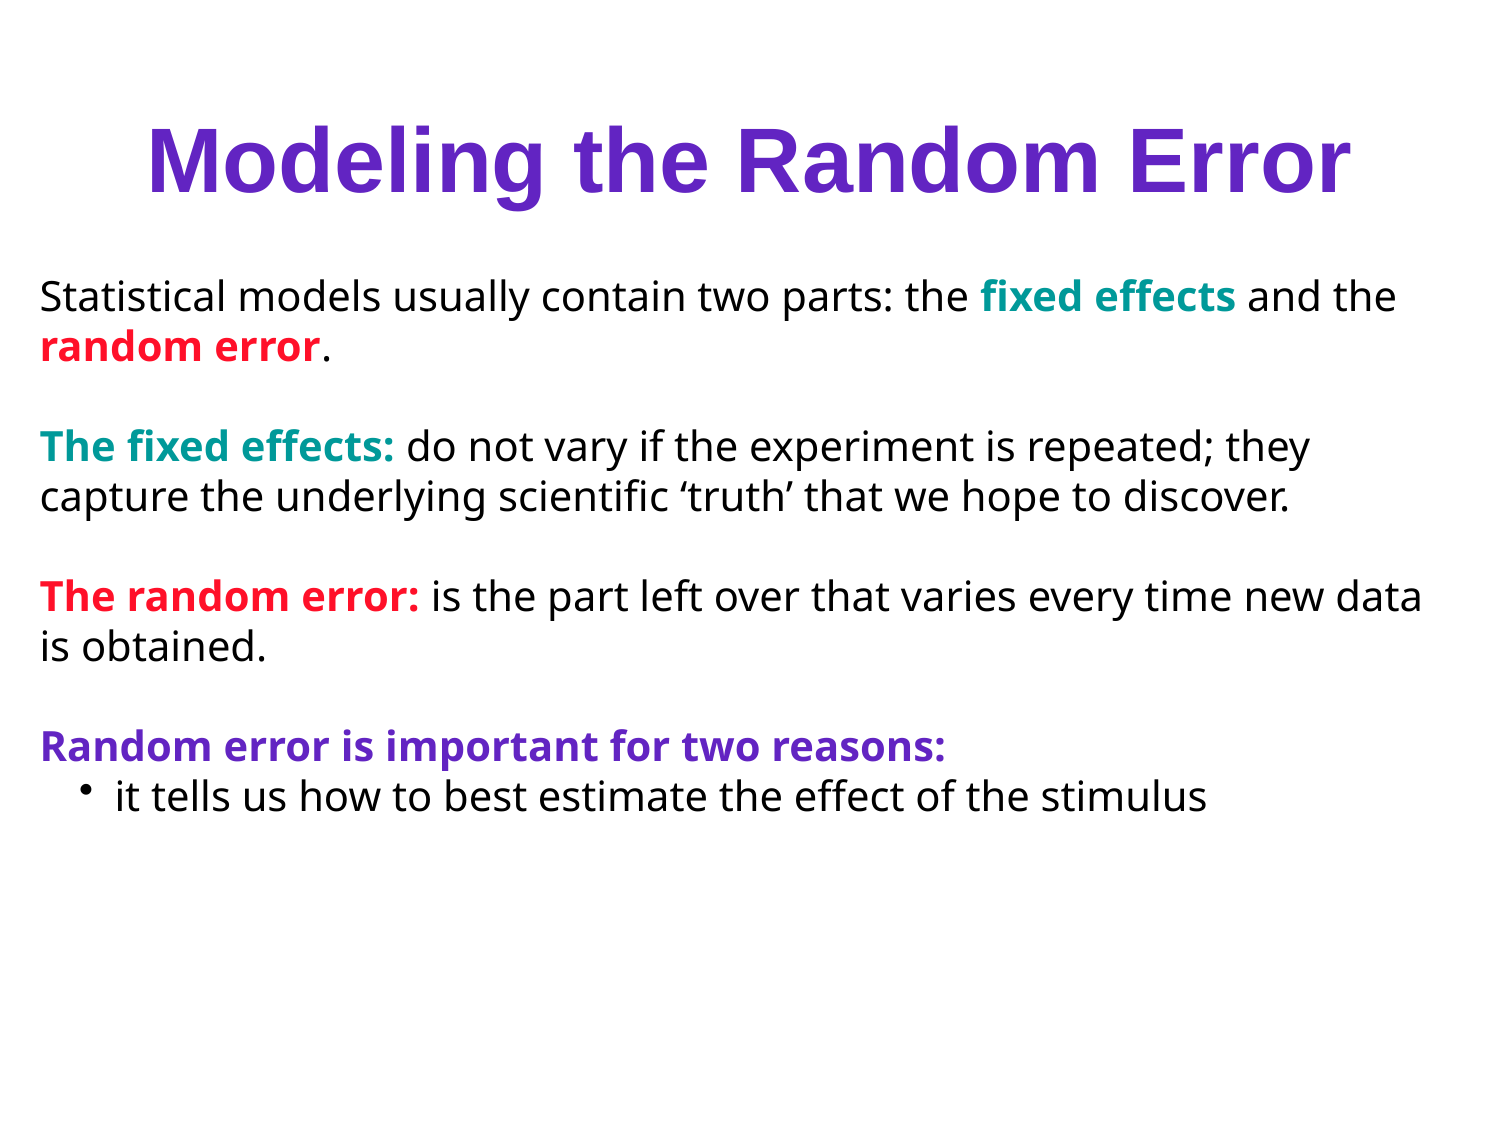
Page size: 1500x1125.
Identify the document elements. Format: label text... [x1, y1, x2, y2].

text_box Statistical models usually contain two parts: the fixed effects and the random error. The fixed effects: do not vary if the experiment is repeated; they capture the underlying scientific ‘truth’ that we hope to discover. The random error: is the part left over that varies every time new data is obtained. Random error is important for two reasons: it tells us how to best estimate the effect of the stimulus [24, 262, 1463, 828]
title Modeling the Random Error [112, 62, 1388, 250]
